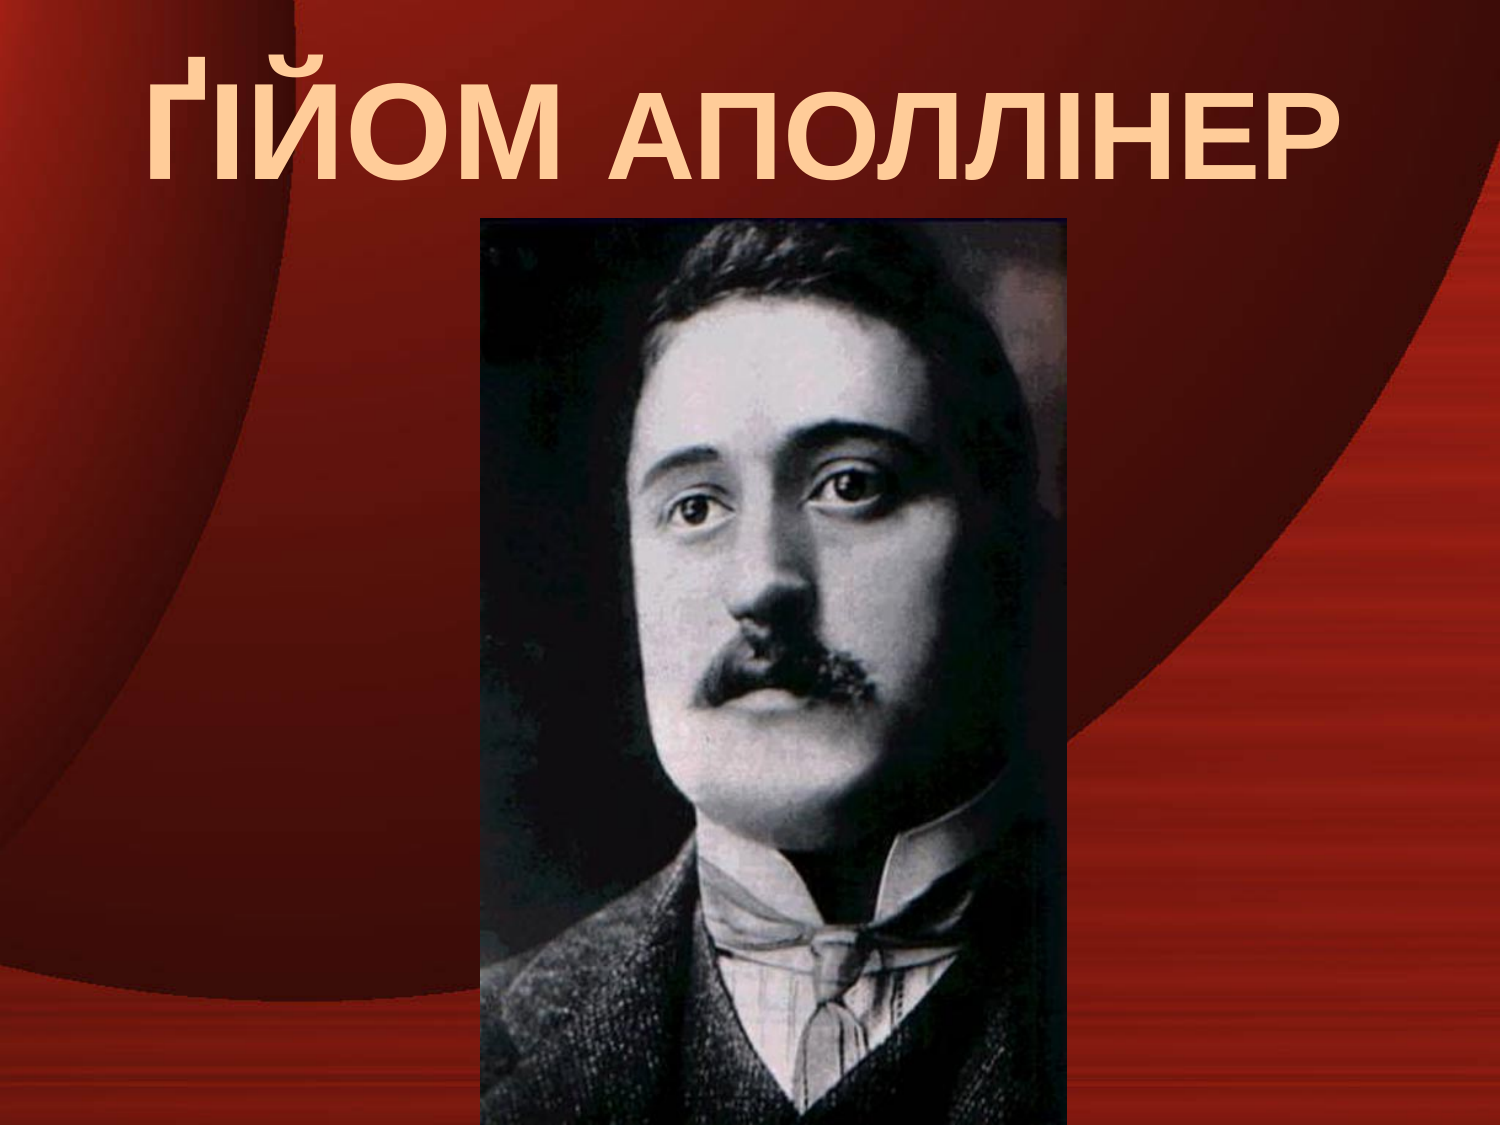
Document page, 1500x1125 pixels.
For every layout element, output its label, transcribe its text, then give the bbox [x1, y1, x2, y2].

title ҐІЙОМ АПОЛЛІНЕР [105, 58, 1381, 300]
picture [0, 0, 1500, 1125]
